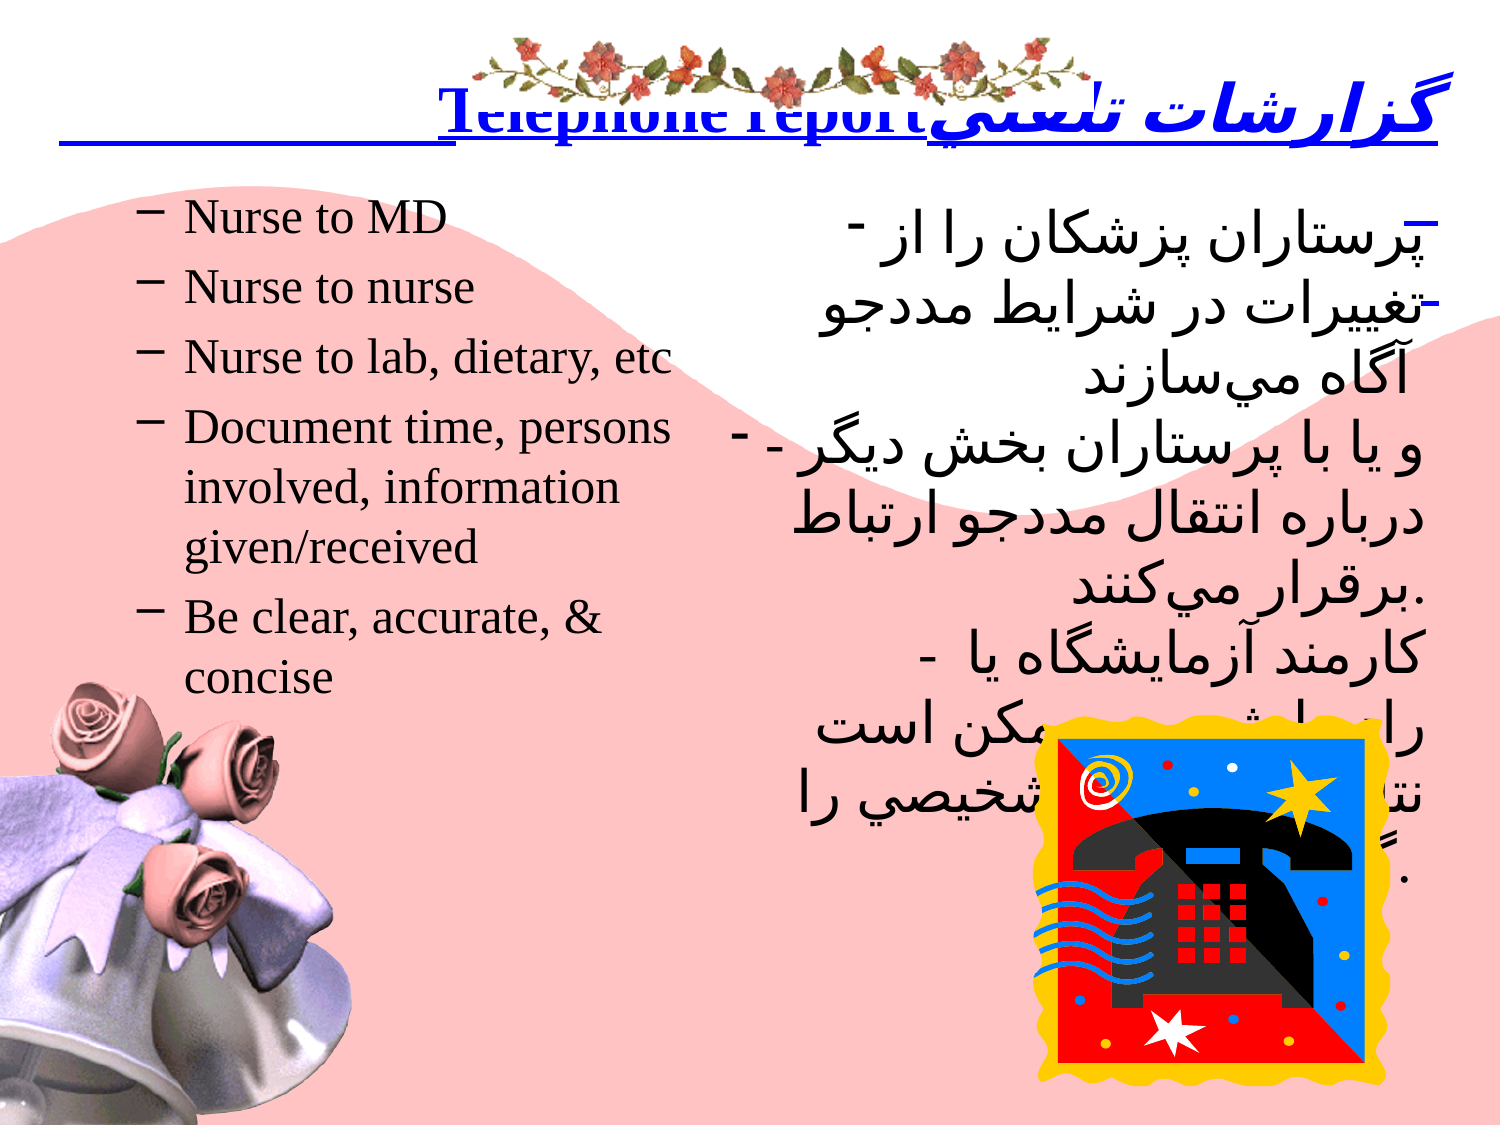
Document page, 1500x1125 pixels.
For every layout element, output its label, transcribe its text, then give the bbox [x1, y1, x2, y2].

picture [0, 0, 1500, 1125]
text_box Nurse to MD Nurse to nurse Nurse to lab, dietary, etc Document time, persons involved, information given/received Be clear, accurate, & concise [46, 175, 753, 787]
text_box گزارشات تلفنيTelephone report [35, 58, 1454, 314]
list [1030, 714, 1392, 1087]
text_box پرستاران پزشكان را از تغييرات در شرايط مددجو آگاه مي‌سازند - و يا با پرستاران بخش ديگر درباره انتقال مددجو ارتباط برقرار مي‌كنند. - كارمند آزمايشگاه يا راديولوژيست ممكن است نتايج آزمونهاي تشخيصي را گزارش كند. [691, 187, 1442, 902]
